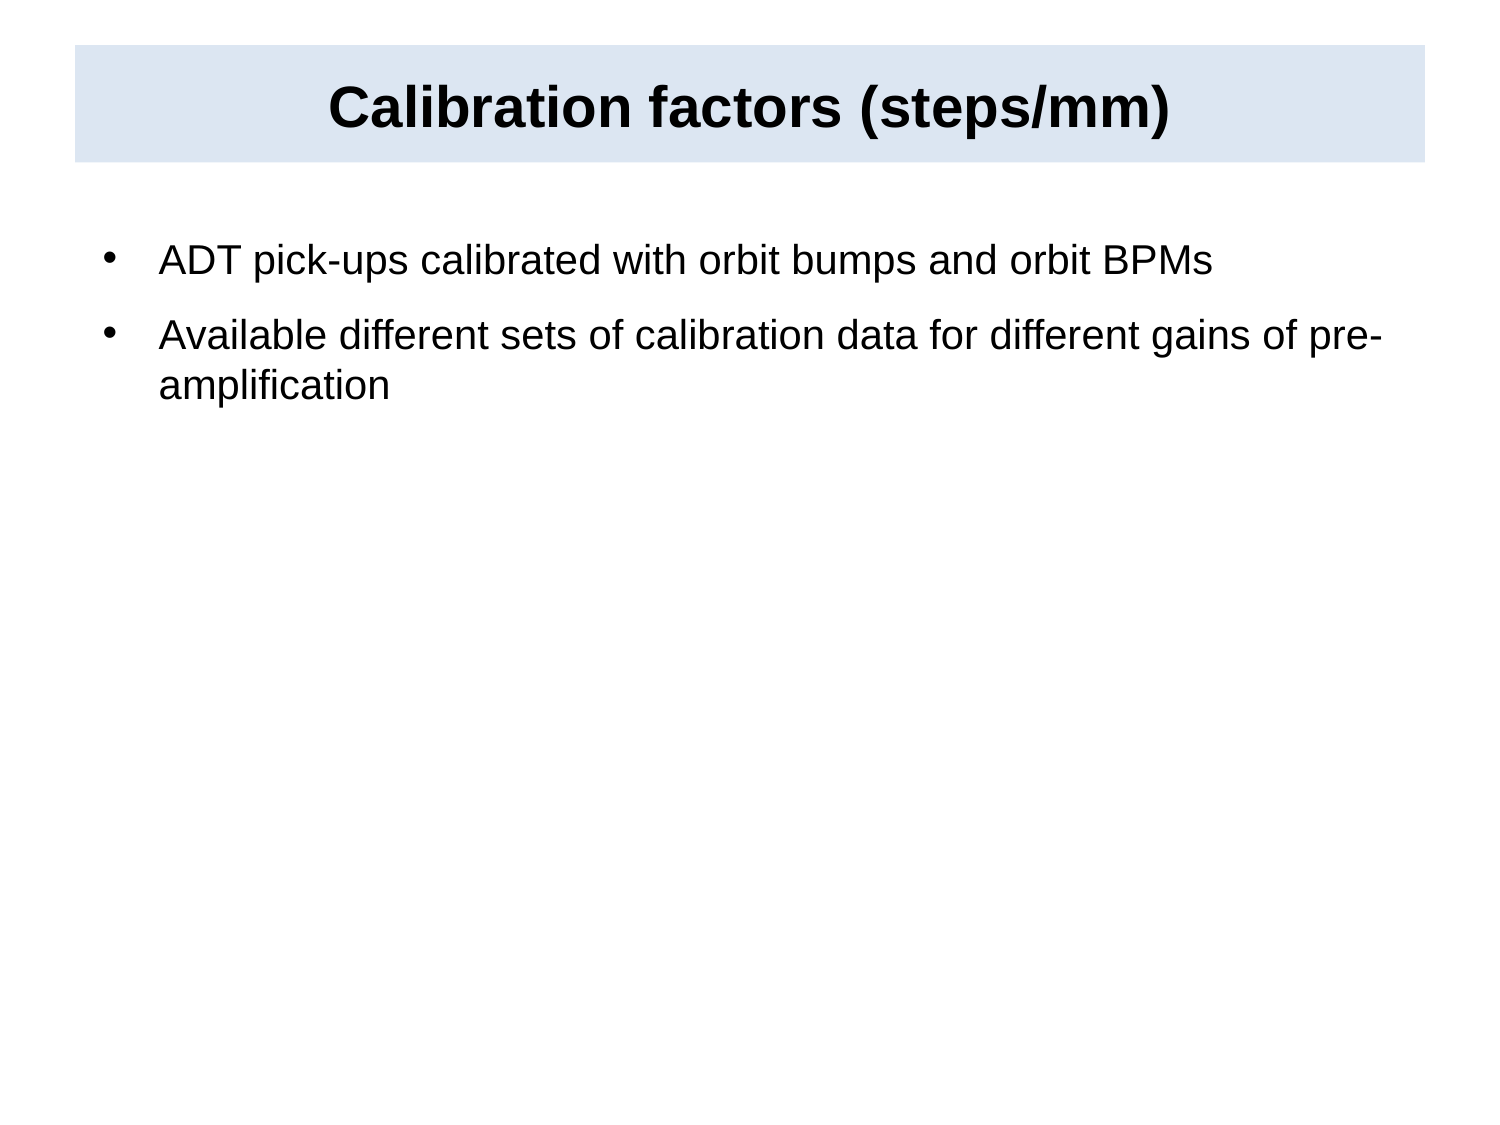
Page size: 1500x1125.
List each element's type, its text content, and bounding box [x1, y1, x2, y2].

list ADT pick-ups calibrated with orbit bumps and orbit BPMs Available different sets of calibration data for different gains of pre-amplification [87, 224, 1438, 1005]
title Calibration factors (steps/mm) [75, 45, 1425, 163]
